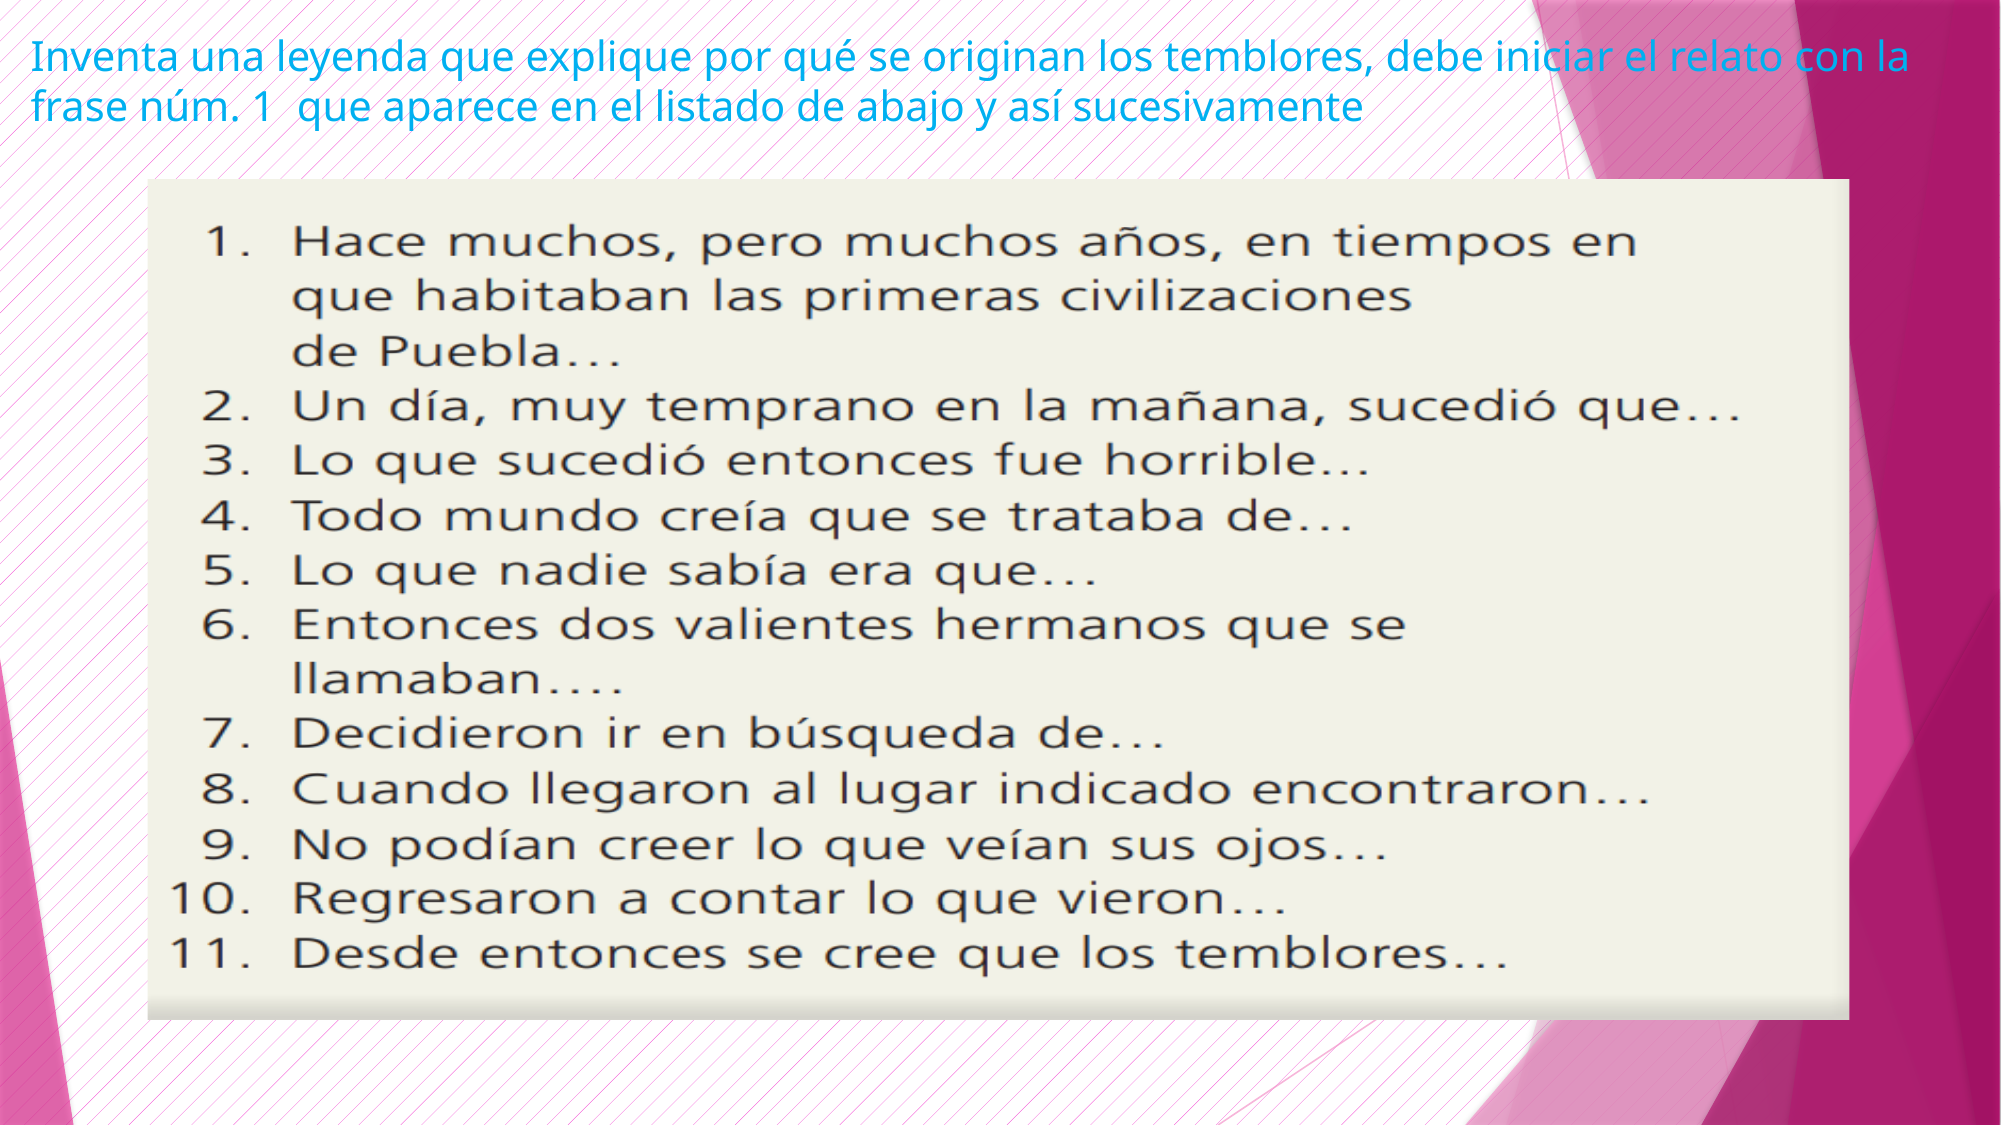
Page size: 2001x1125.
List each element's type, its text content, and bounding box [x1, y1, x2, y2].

picture [146, 178, 1850, 1021]
text_box Inventa una leyenda que explique por qué se originan los temblores, debe iniciar el relato con la frase núm. 1 que aparece en el listado de abajo y así sucesivamente [15, 22, 1945, 138]
text_box [42, 42, 1971, 159]
